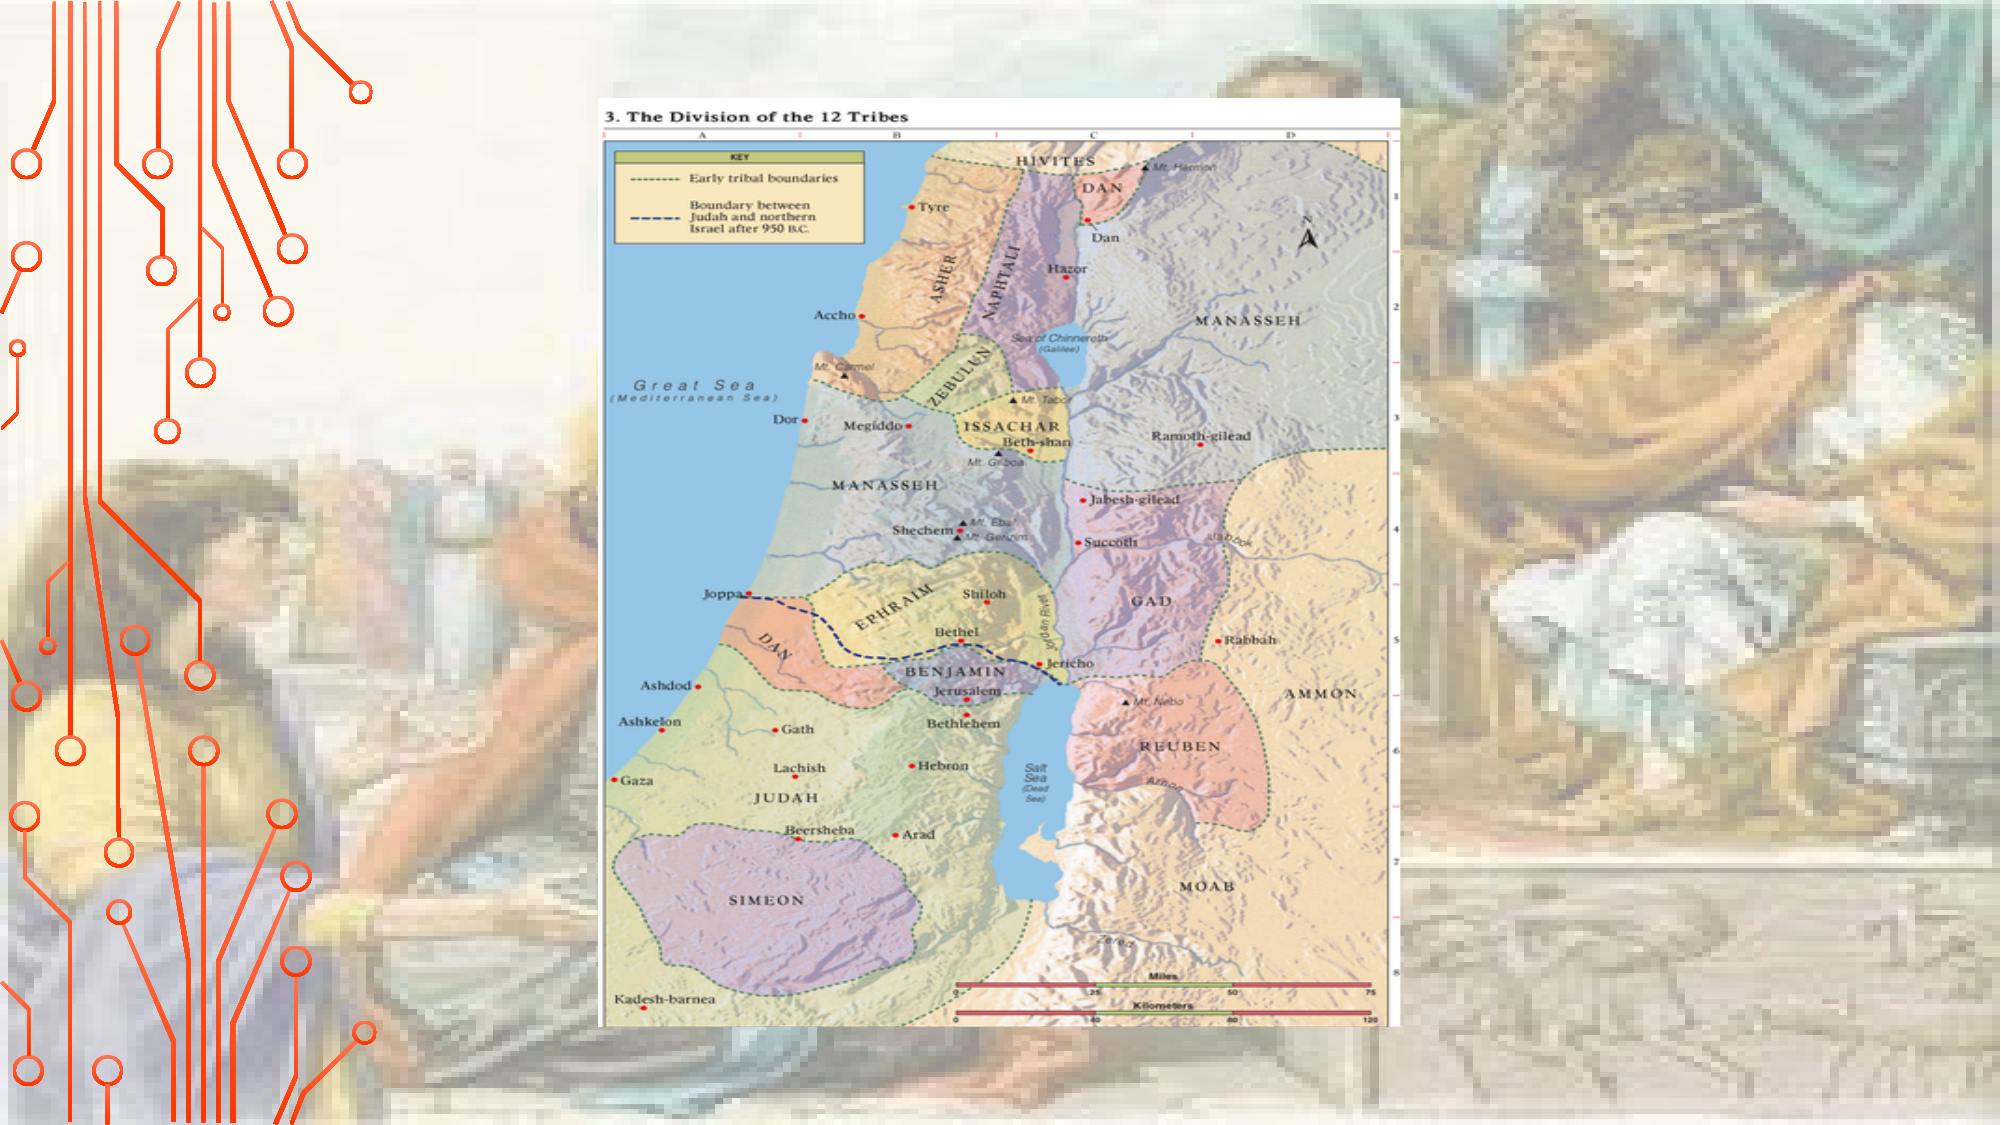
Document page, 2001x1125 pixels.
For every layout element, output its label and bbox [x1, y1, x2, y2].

picture [597, 98, 1401, 1027]
